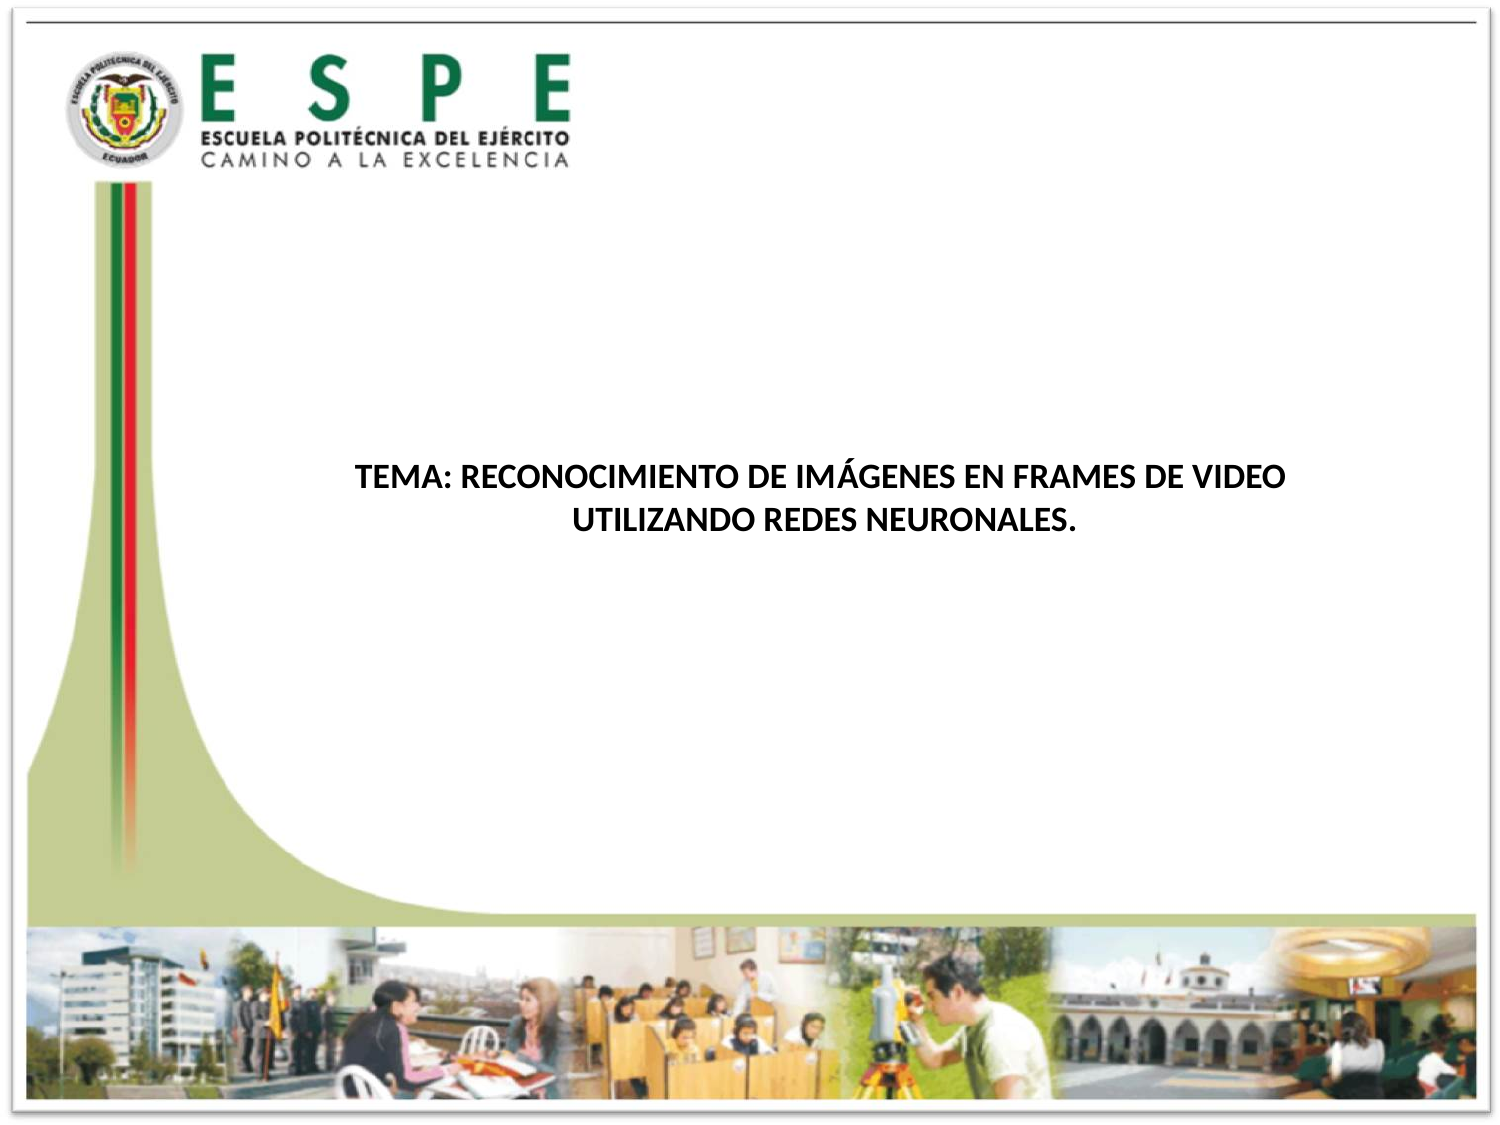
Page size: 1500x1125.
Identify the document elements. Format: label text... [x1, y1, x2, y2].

picture [0, 0, 1500, 1125]
title TEMA: RECONOCIMIENTO DE IMÁGENES EN FRAMES DE VIDEO UTILIZANDO REDES NEURONALES. [150, 444, 1500, 632]
